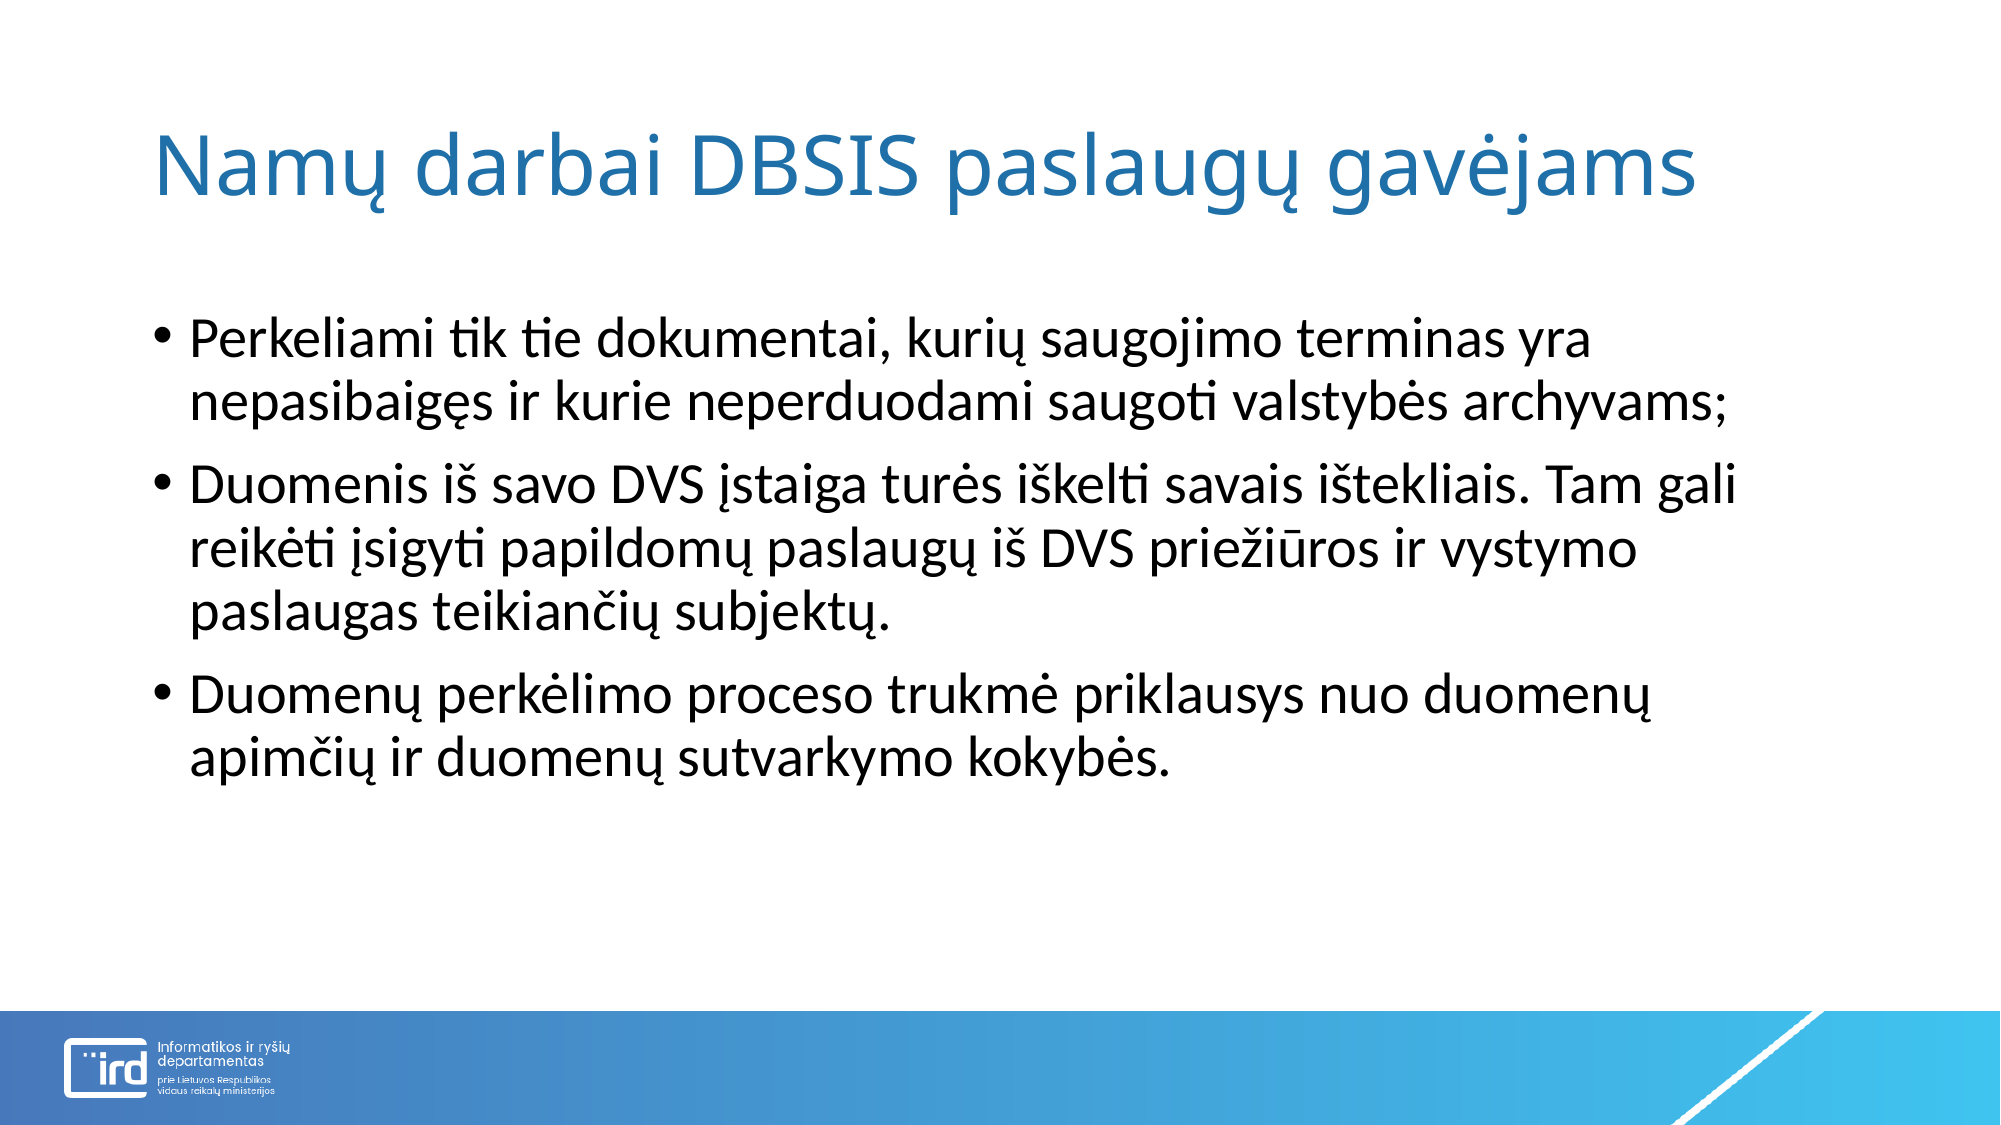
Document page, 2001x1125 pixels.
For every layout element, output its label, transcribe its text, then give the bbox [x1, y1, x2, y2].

title Namų darbai DBSIS paslaugų gavėjams [137, 59, 1863, 278]
list Perkeliami tik tie dokumentai, kurių saugojimo terminas yra nepasibaigęs ir kurie neperduodami saugoti valstybės archyvams; Duomenis iš savo DVS įstaiga turės iškelti savais ištekliais. Tam gali reikėti įsigyti papildomų paslaugų iš DVS priežiūros ir vystymo paslaugas teikiančių subjektų. Duomenų perkėlimo proceso trukmė priklausys nuo duomenų apimčių ir duomenų sutvarkymo kokybės. [137, 299, 1863, 989]
picture [64, 1038, 290, 1098]
picture [1670, 1010, 1825, 1125]
